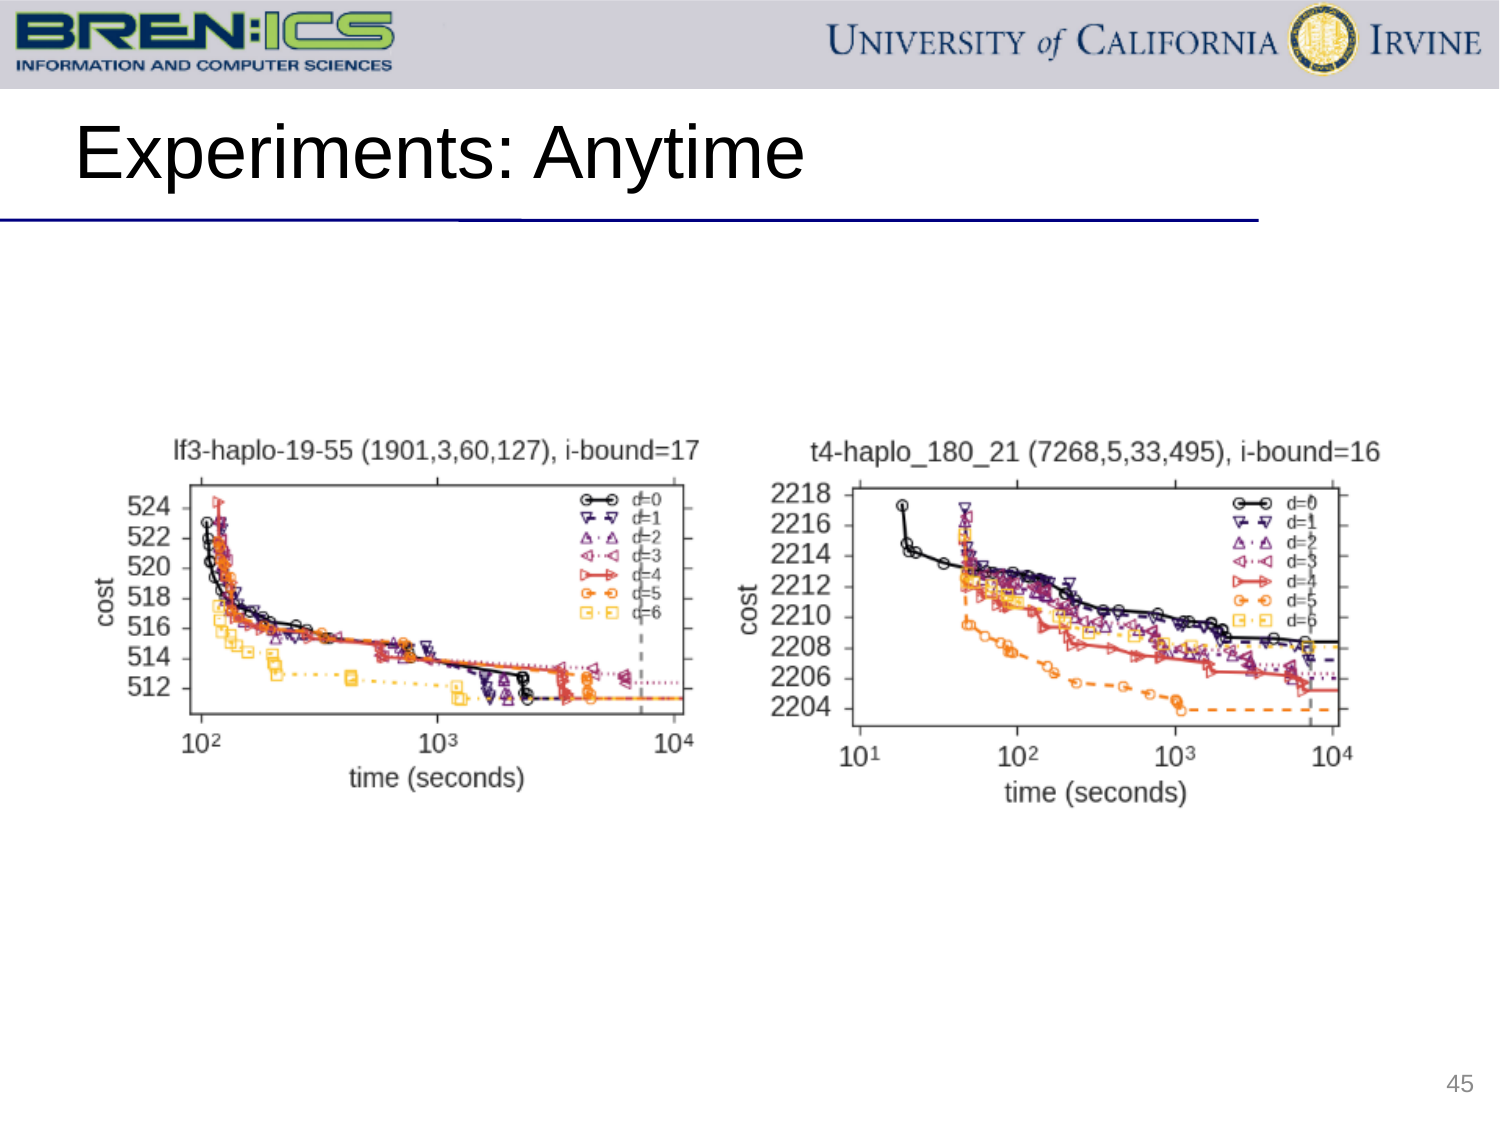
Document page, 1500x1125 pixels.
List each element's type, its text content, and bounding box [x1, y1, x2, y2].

title Experiments: Anytime [74, 102, 1429, 204]
picture [74, 416, 1385, 829]
picture [0, 0, 1500, 89]
slide_number 45 [1152, 1052, 1490, 1113]
